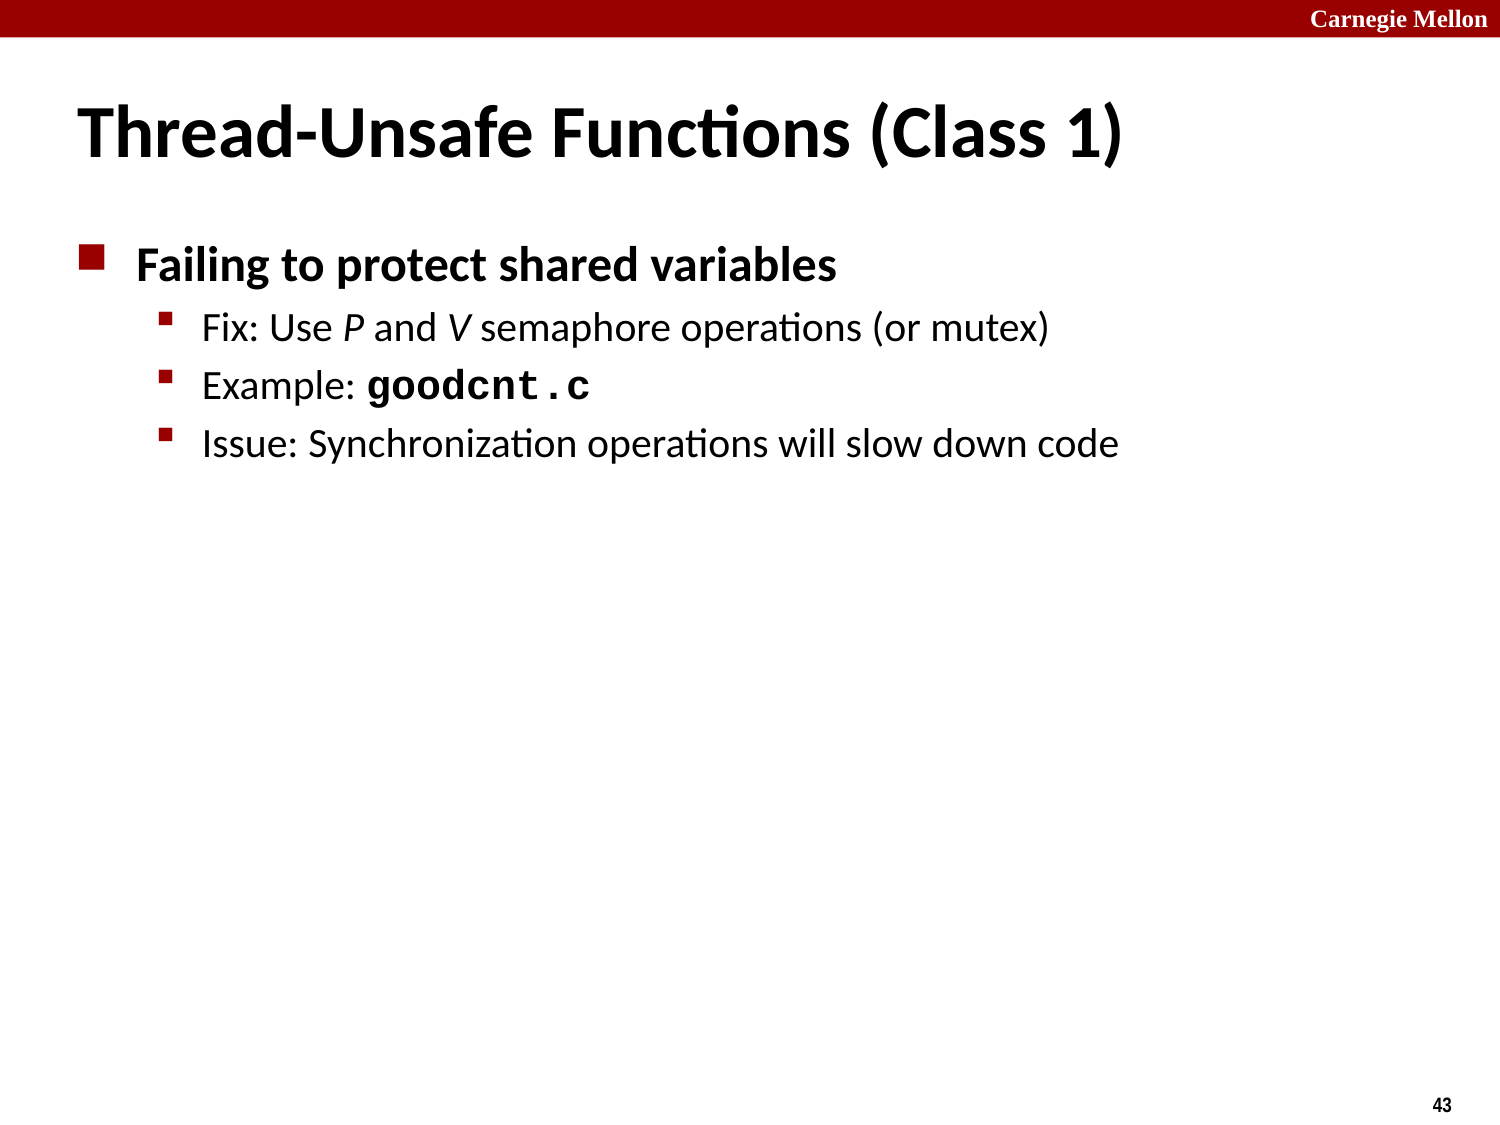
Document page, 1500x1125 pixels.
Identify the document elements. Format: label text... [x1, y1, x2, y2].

title Thread-Unsafe Functions (Class 1) [62, 80, 1199, 176]
list Failing to protect shared variables Fix: Use P and V semaphore operations (or mutex) Example: goodcnt.c Issue: Synchronization operations will slow down code [64, 223, 1361, 1040]
